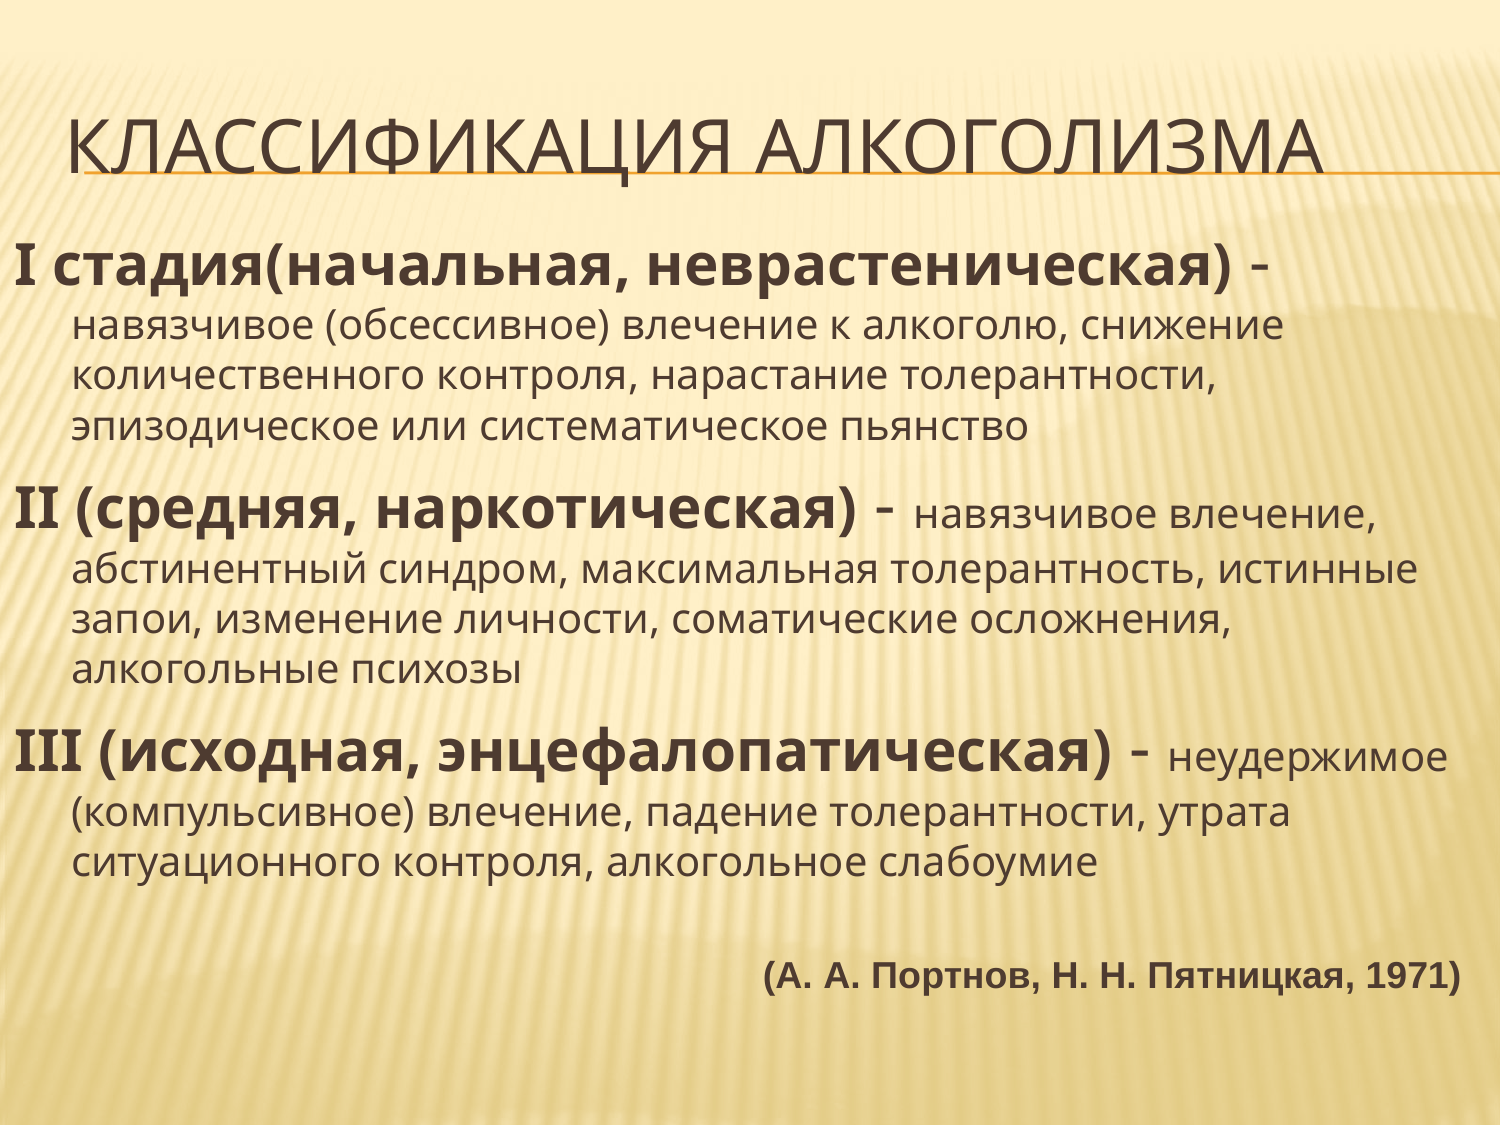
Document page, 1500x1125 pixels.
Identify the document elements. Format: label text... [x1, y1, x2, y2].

list I стадия(начальная, неврастеническая) - навязчивое (обсессивное) влечение к алкоголю, снижение количественного контроля, нарастание толерантности, эпизодическое или систематическое пьянство II (средняя, наркотическая) - навязчивое влечение, абстинентный синдром, максимальная толерантность, истинные запои, изменение личности, соматические осложнения, алкогольные психозы III (исходная, энцефалопатическая) - неудержимое (компульсивное) влечение, падение толерантности, утрата ситуационного контроля, алкогольное слабоумие (А. А. Портнов, Н. Н. Пятницкая, 1971) [0, 210, 1477, 1125]
title Классификация алкоголизма [50, 75, 1475, 210]
